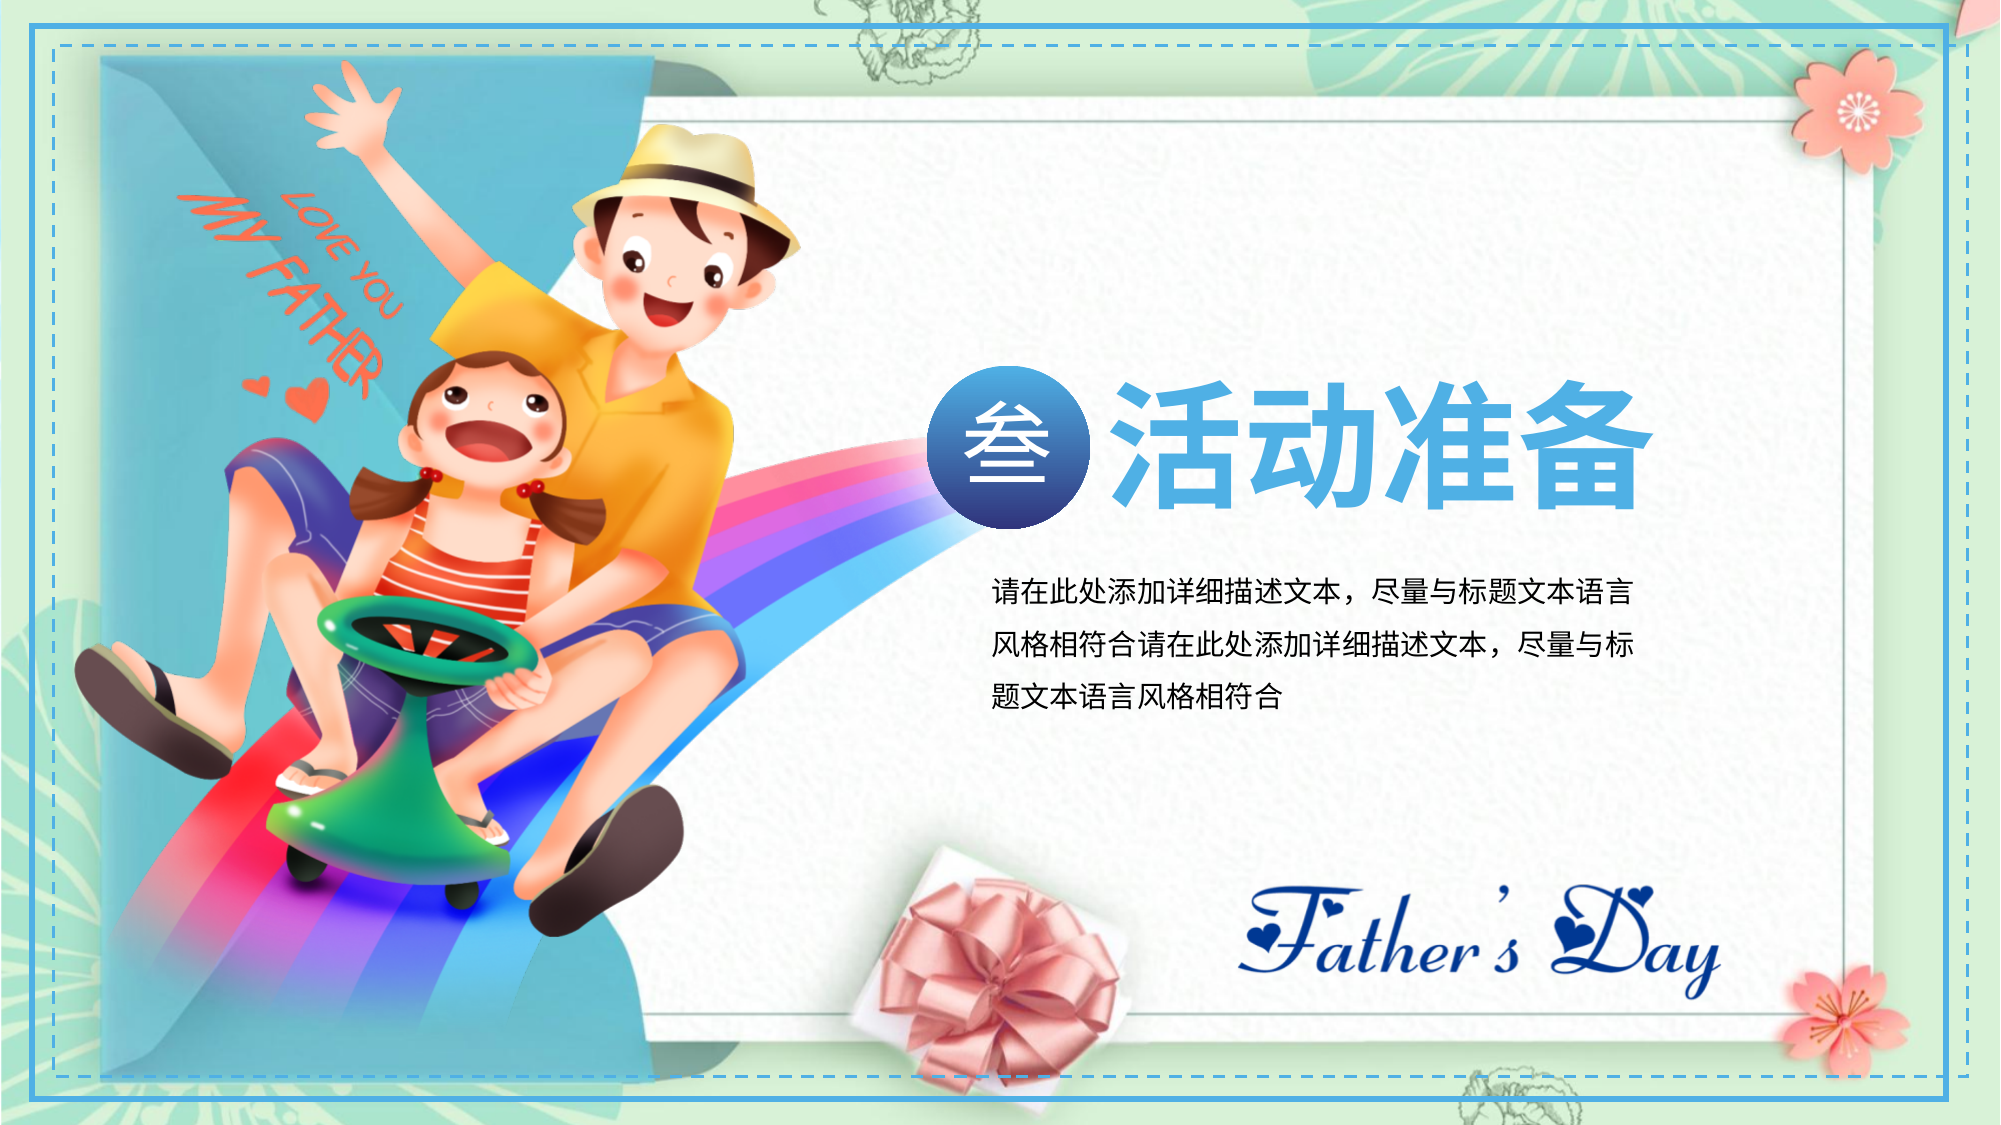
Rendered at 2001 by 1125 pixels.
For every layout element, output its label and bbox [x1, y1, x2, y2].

text_box [1194, 25, 1968, 1100]
text_box [926, 365, 1090, 529]
picture [0, 0, 2000, 1125]
text_box [1194, 352, 1686, 777]
